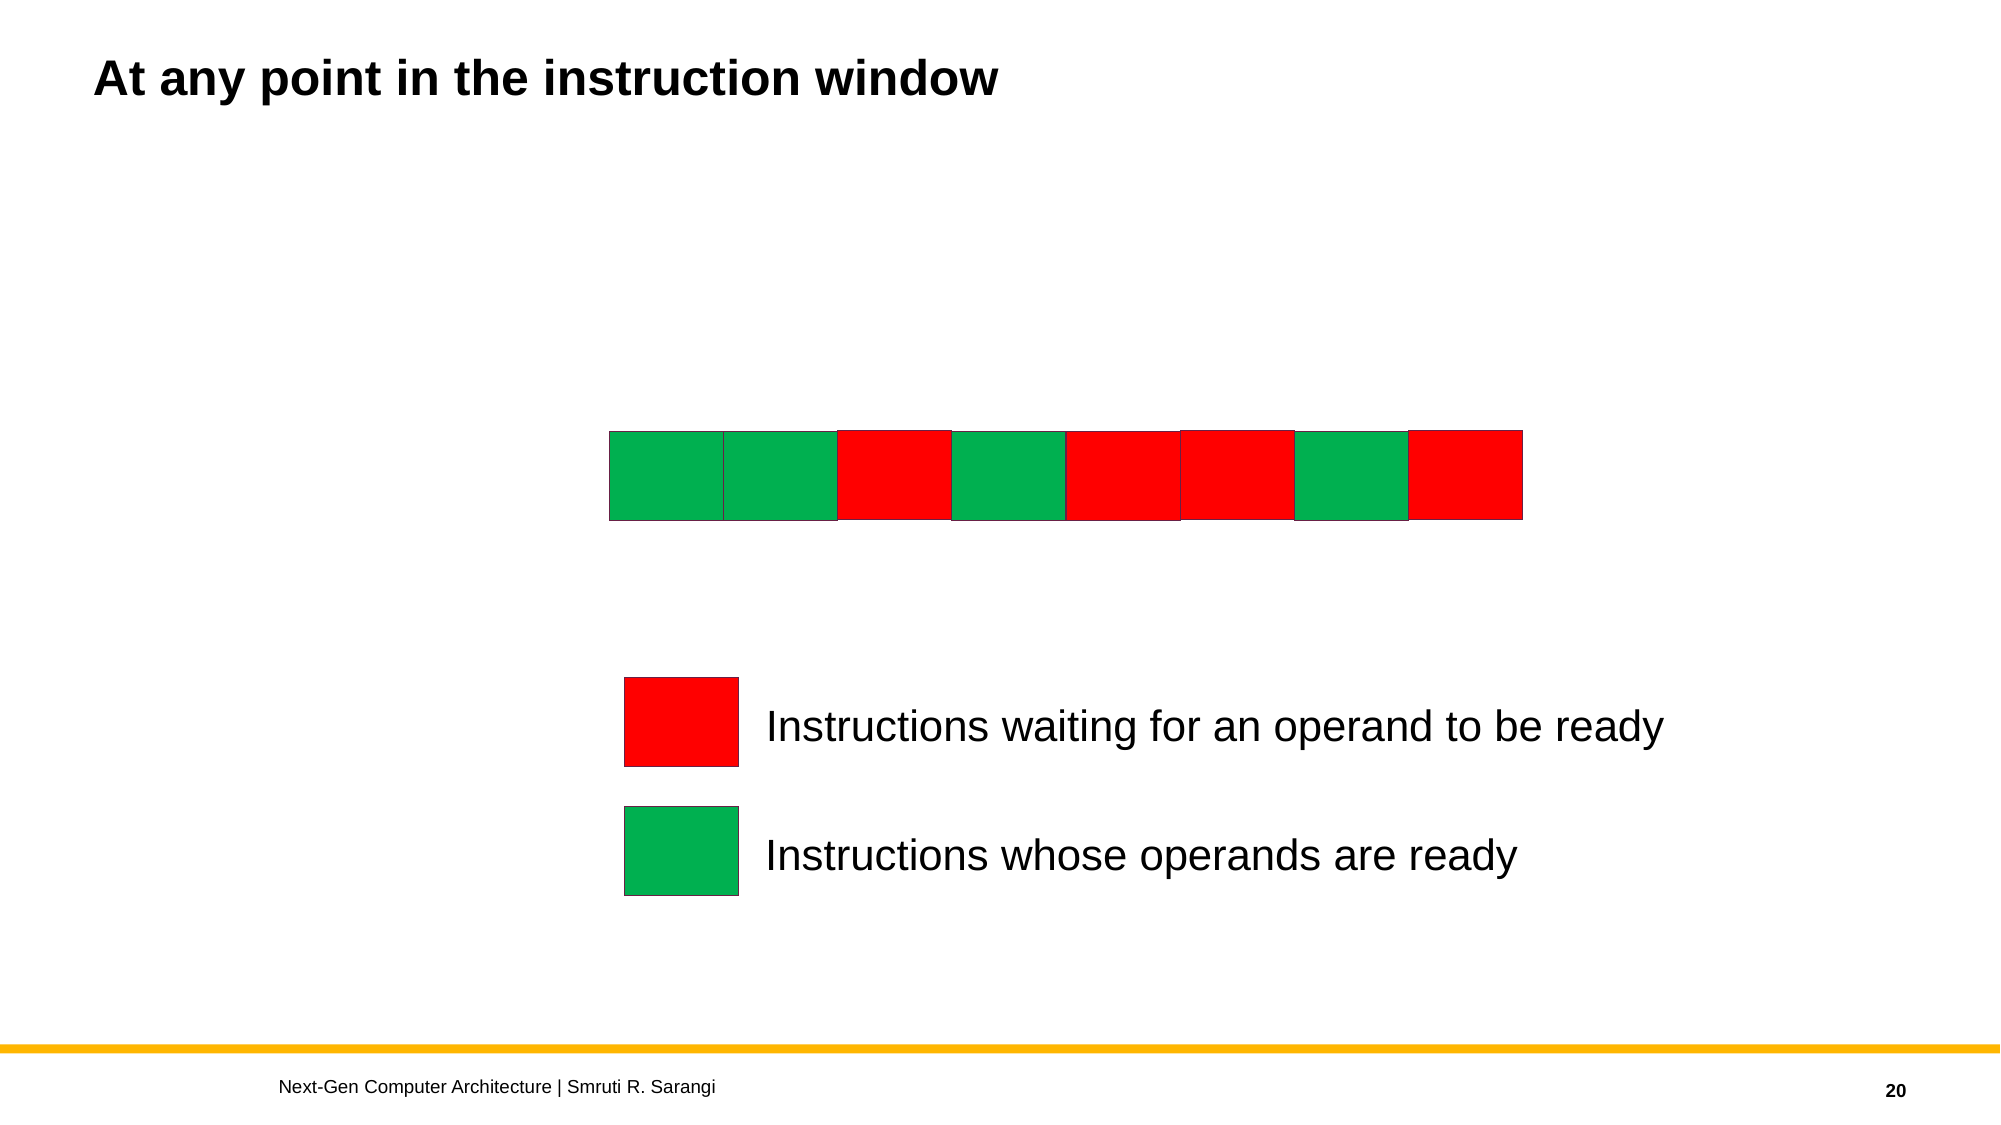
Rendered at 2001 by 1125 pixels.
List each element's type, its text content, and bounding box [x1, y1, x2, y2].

text_box [624, 806, 739, 896]
text_box [1180, 430, 1295, 520]
text_box [1066, 431, 1181, 521]
text_box Instructions waiting for an operand to be ready [751, 690, 1681, 758]
text_box [609, 431, 723, 521]
text_box Instructions whose operands are ready [750, 819, 1534, 887]
text_box [1294, 431, 1409, 521]
text_box [951, 431, 1066, 521]
text_box [1408, 430, 1523, 520]
title At any point in the instruction window [78, 45, 1578, 180]
text_box [723, 431, 838, 521]
footer Next-Gen Computer Architecture | Smruti R. Sarangi [263, 1067, 1464, 1105]
slide_number 20 [1711, 1071, 1922, 1109]
text_box [624, 677, 739, 767]
text_box [837, 430, 952, 520]
